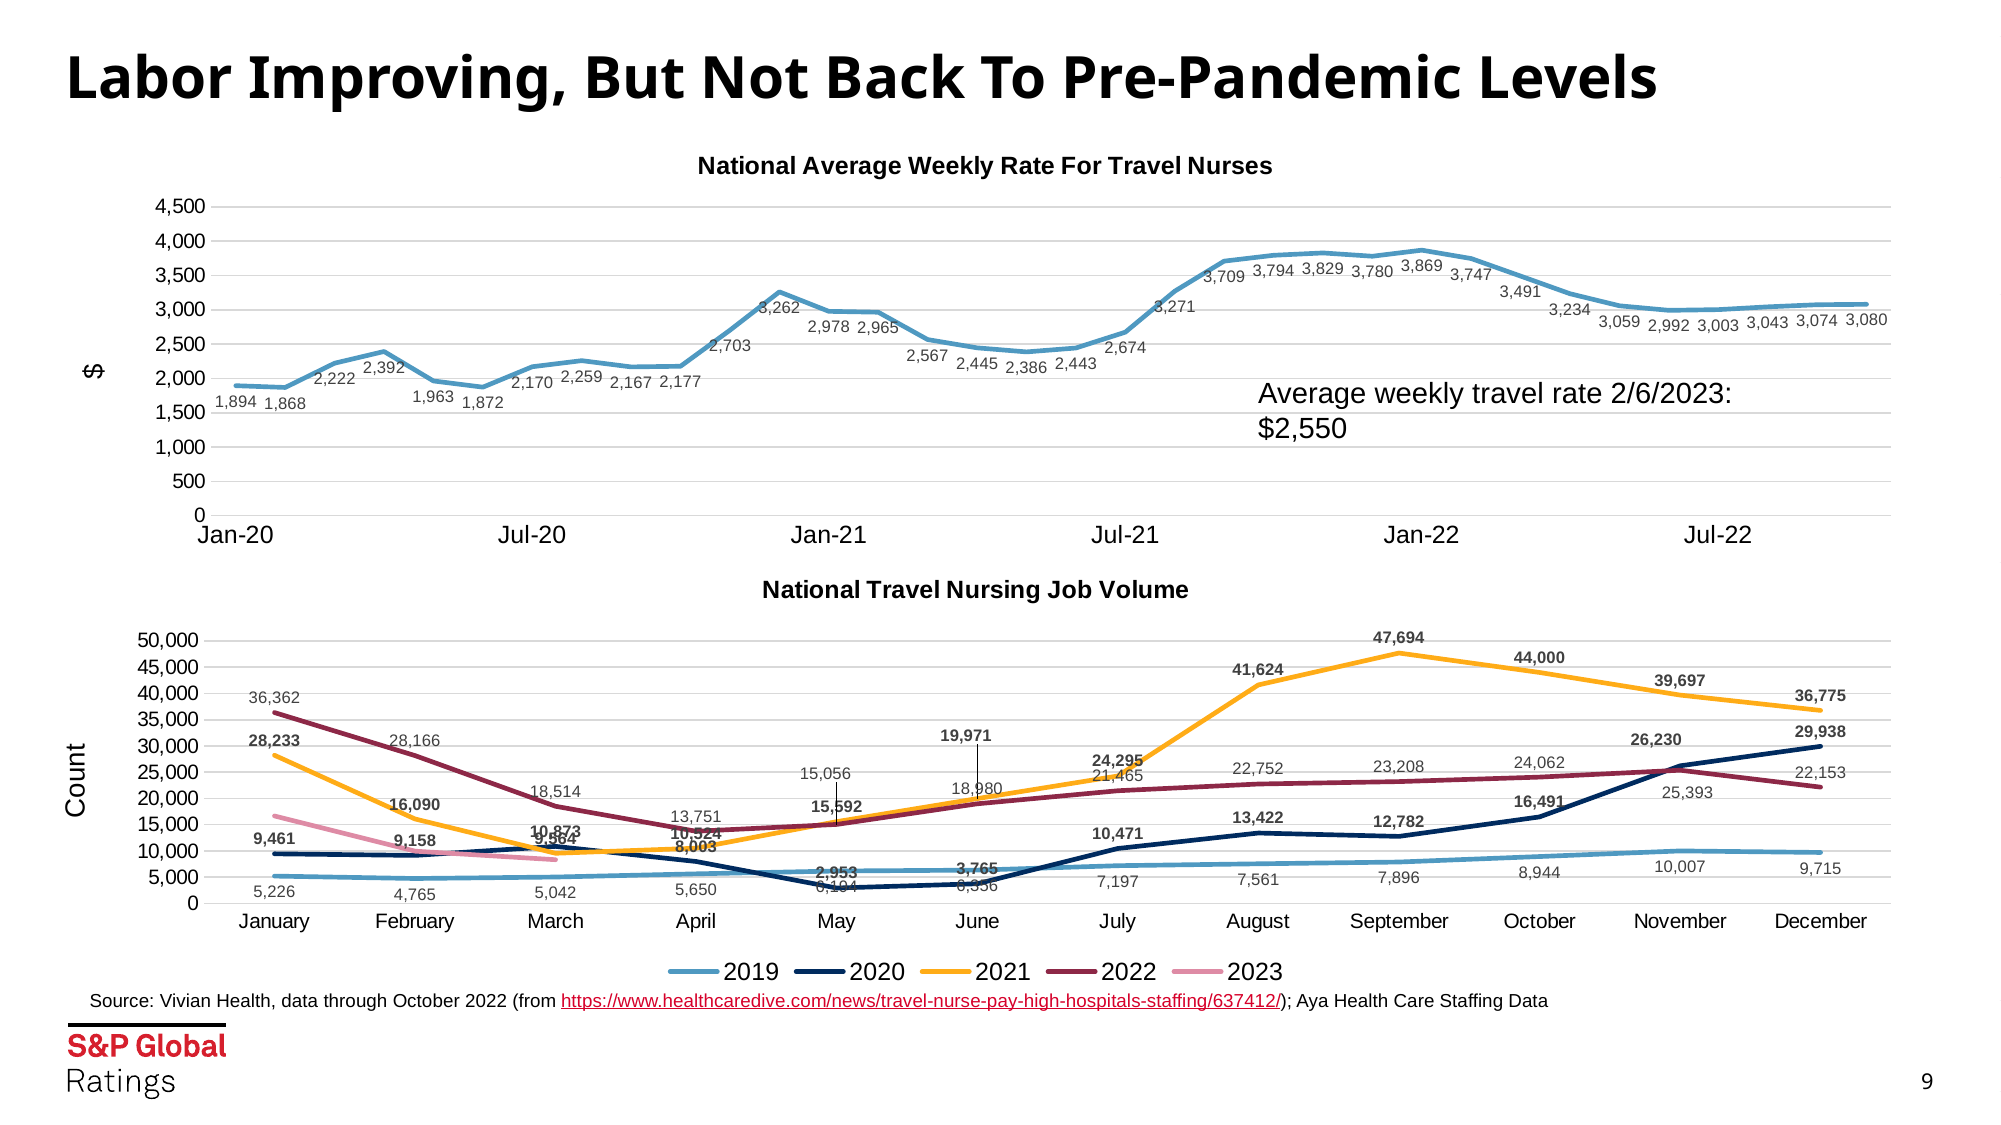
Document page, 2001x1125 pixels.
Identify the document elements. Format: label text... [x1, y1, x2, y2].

title Labor Improving, But Not Back To Pre-Pandemic Levels [65, 30, 1930, 128]
list Source: Vivian Health, data through October 2022 (from https://www.healthcaredive.com/news/travel-nurse-pay-high-hospitals-staffing/637412/); Aya Health Care Staffing Data [88, 988, 1955, 1039]
slide_number 9 [1839, 1039, 1934, 1098]
chart [42, 128, 1930, 557]
chart [24, 562, 1929, 991]
